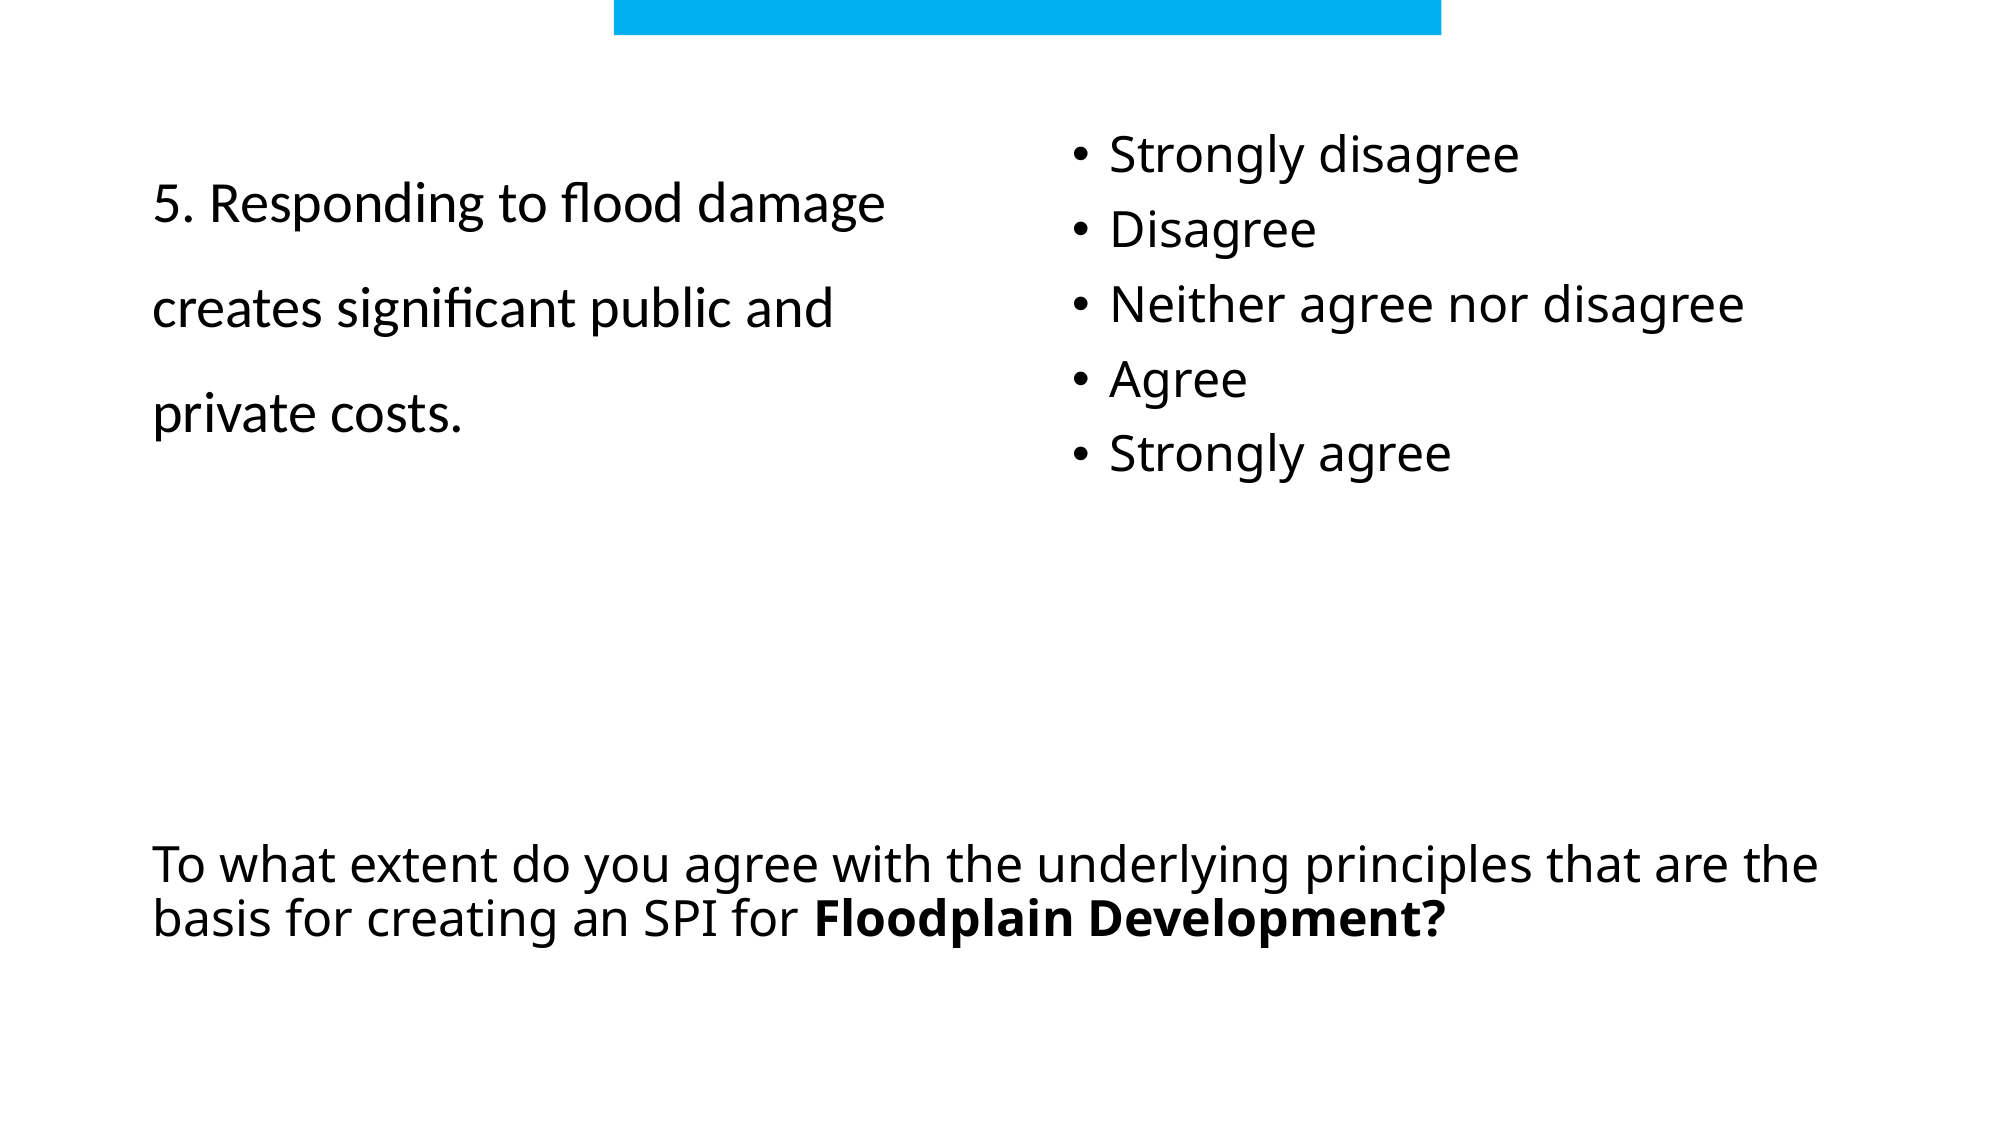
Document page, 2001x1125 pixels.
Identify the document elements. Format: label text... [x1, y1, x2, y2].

title To what extent do you agree with the underlying principles that are the basis for creating an SPI for Floodplain Development? [137, 798, 1863, 989]
list Strongly disagree Disagree Neither agree nor disagree Agree Strongly agree [1057, 121, 1863, 689]
list 5. Responding to flood damage creates significant public and private costs. [137, 121, 988, 689]
